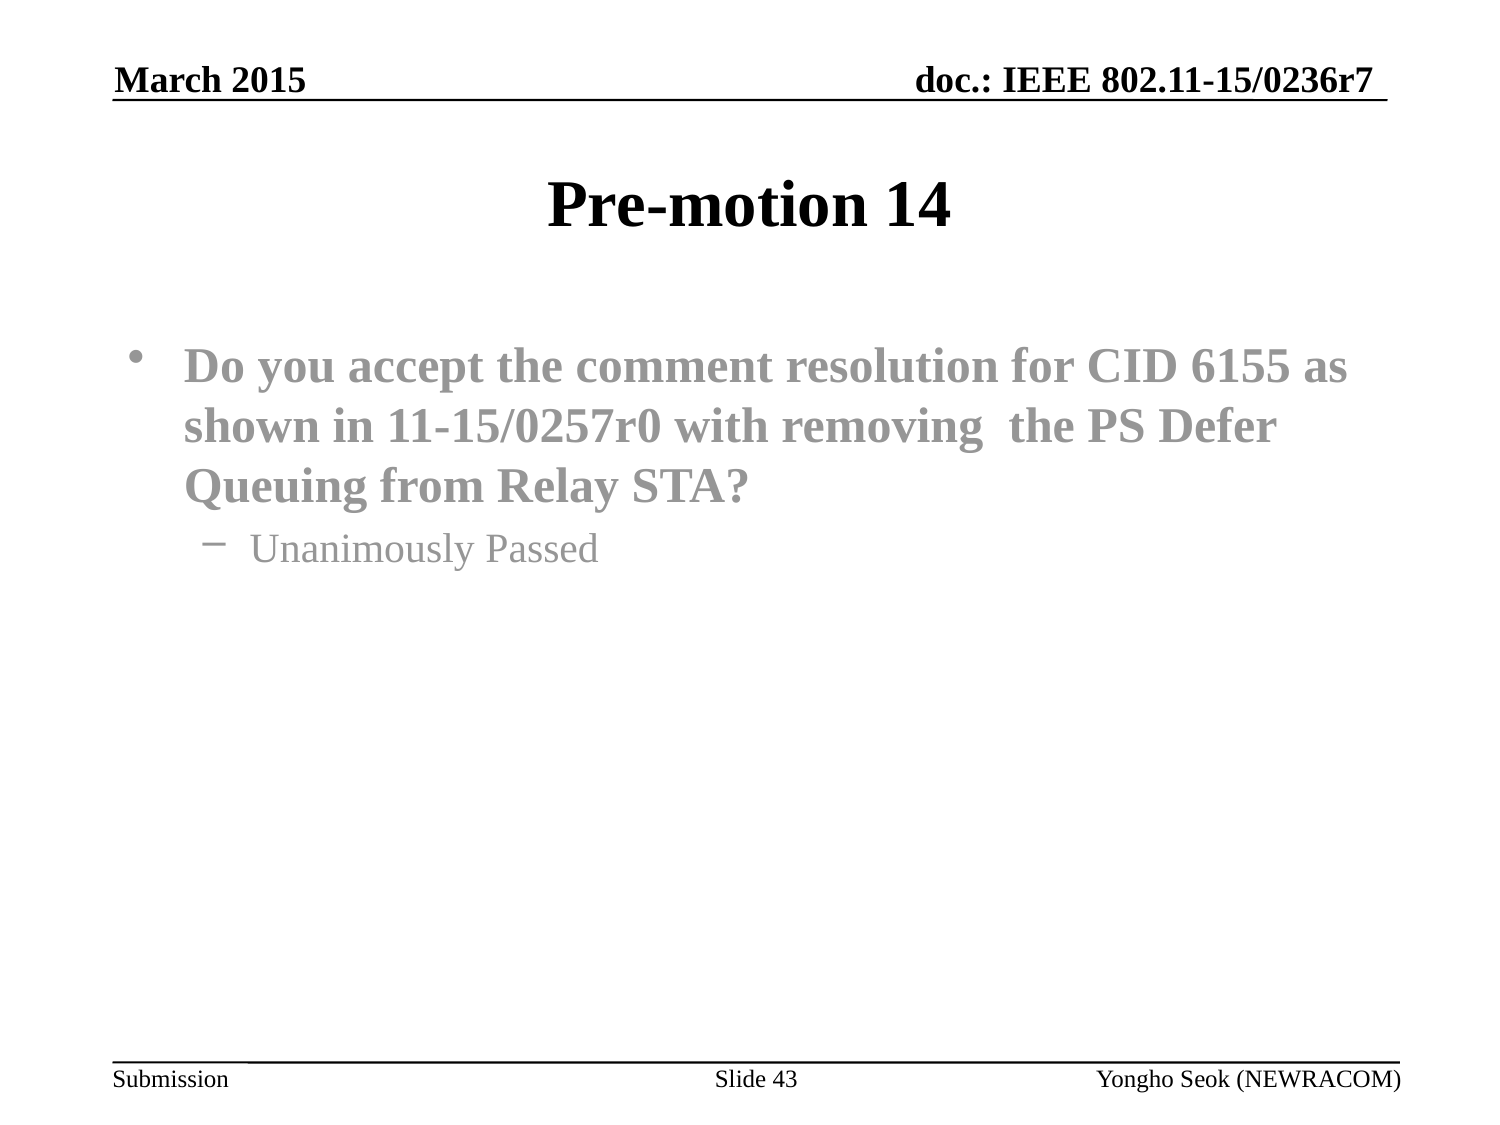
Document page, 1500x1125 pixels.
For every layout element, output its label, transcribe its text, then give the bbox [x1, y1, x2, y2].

footer Yongho Seok (NEWRACOM) [1088, 1061, 1402, 1093]
title Pre-motion 14 [112, 112, 1388, 288]
list Do you accept the comment resolution for CID 6155 as shown in 11-15/0257r0 with removing the PS Defer Queuing from Relay STA? Unanimously Passed [112, 324, 1388, 1001]
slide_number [114, 54, 309, 101]
slide_number Slide 43 [712, 1061, 800, 1093]
